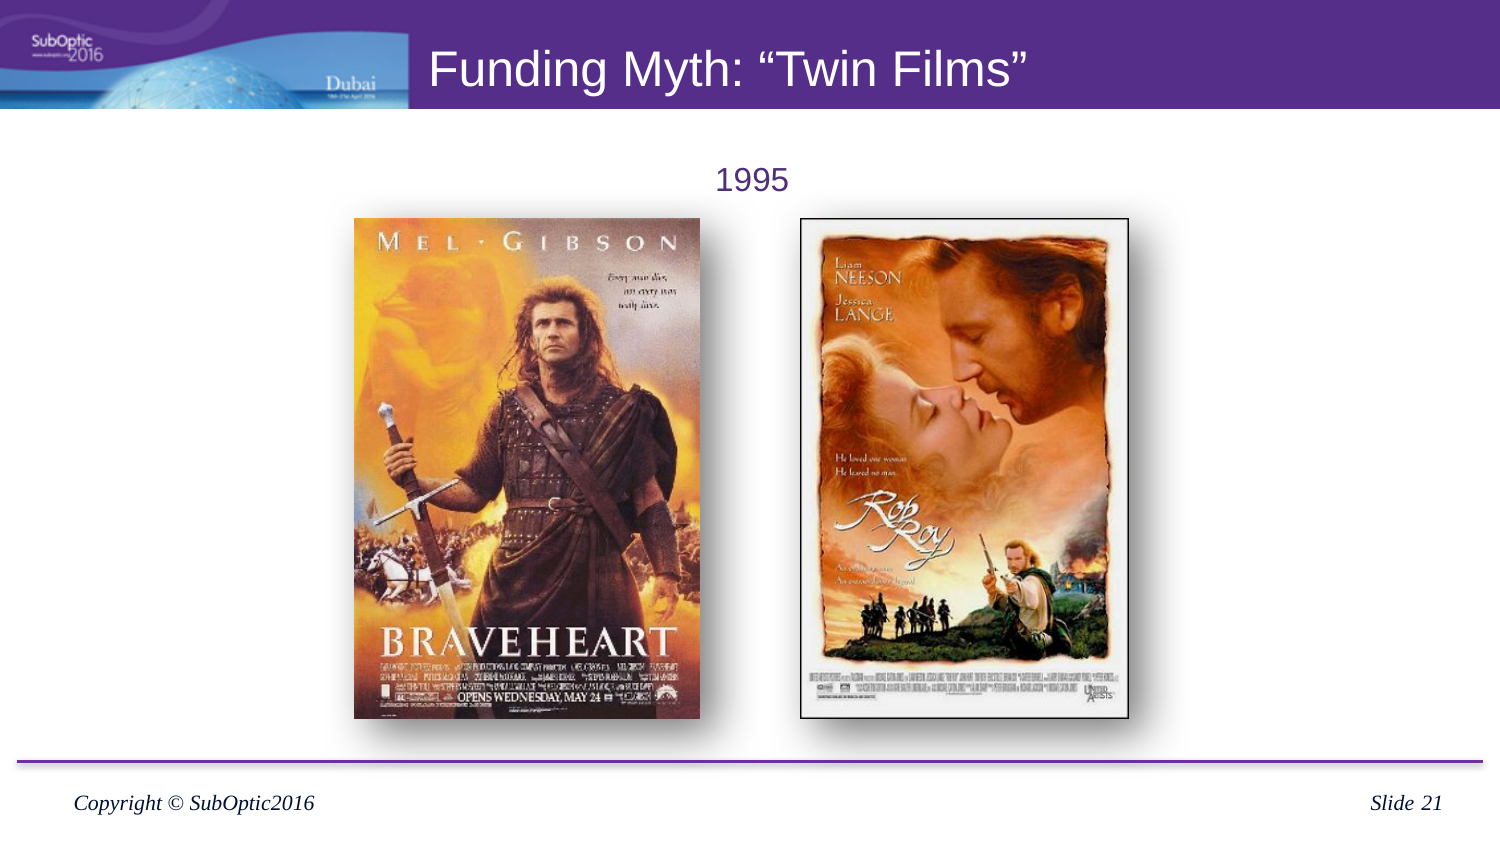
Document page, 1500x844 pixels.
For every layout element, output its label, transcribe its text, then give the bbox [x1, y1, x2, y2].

text_box Funding Myth: “Twin Films” [413, 29, 1477, 89]
picture [799, 218, 1129, 719]
text_box 1995 [700, 150, 805, 206]
picture [354, 218, 701, 719]
picture [0, 0, 1500, 109]
